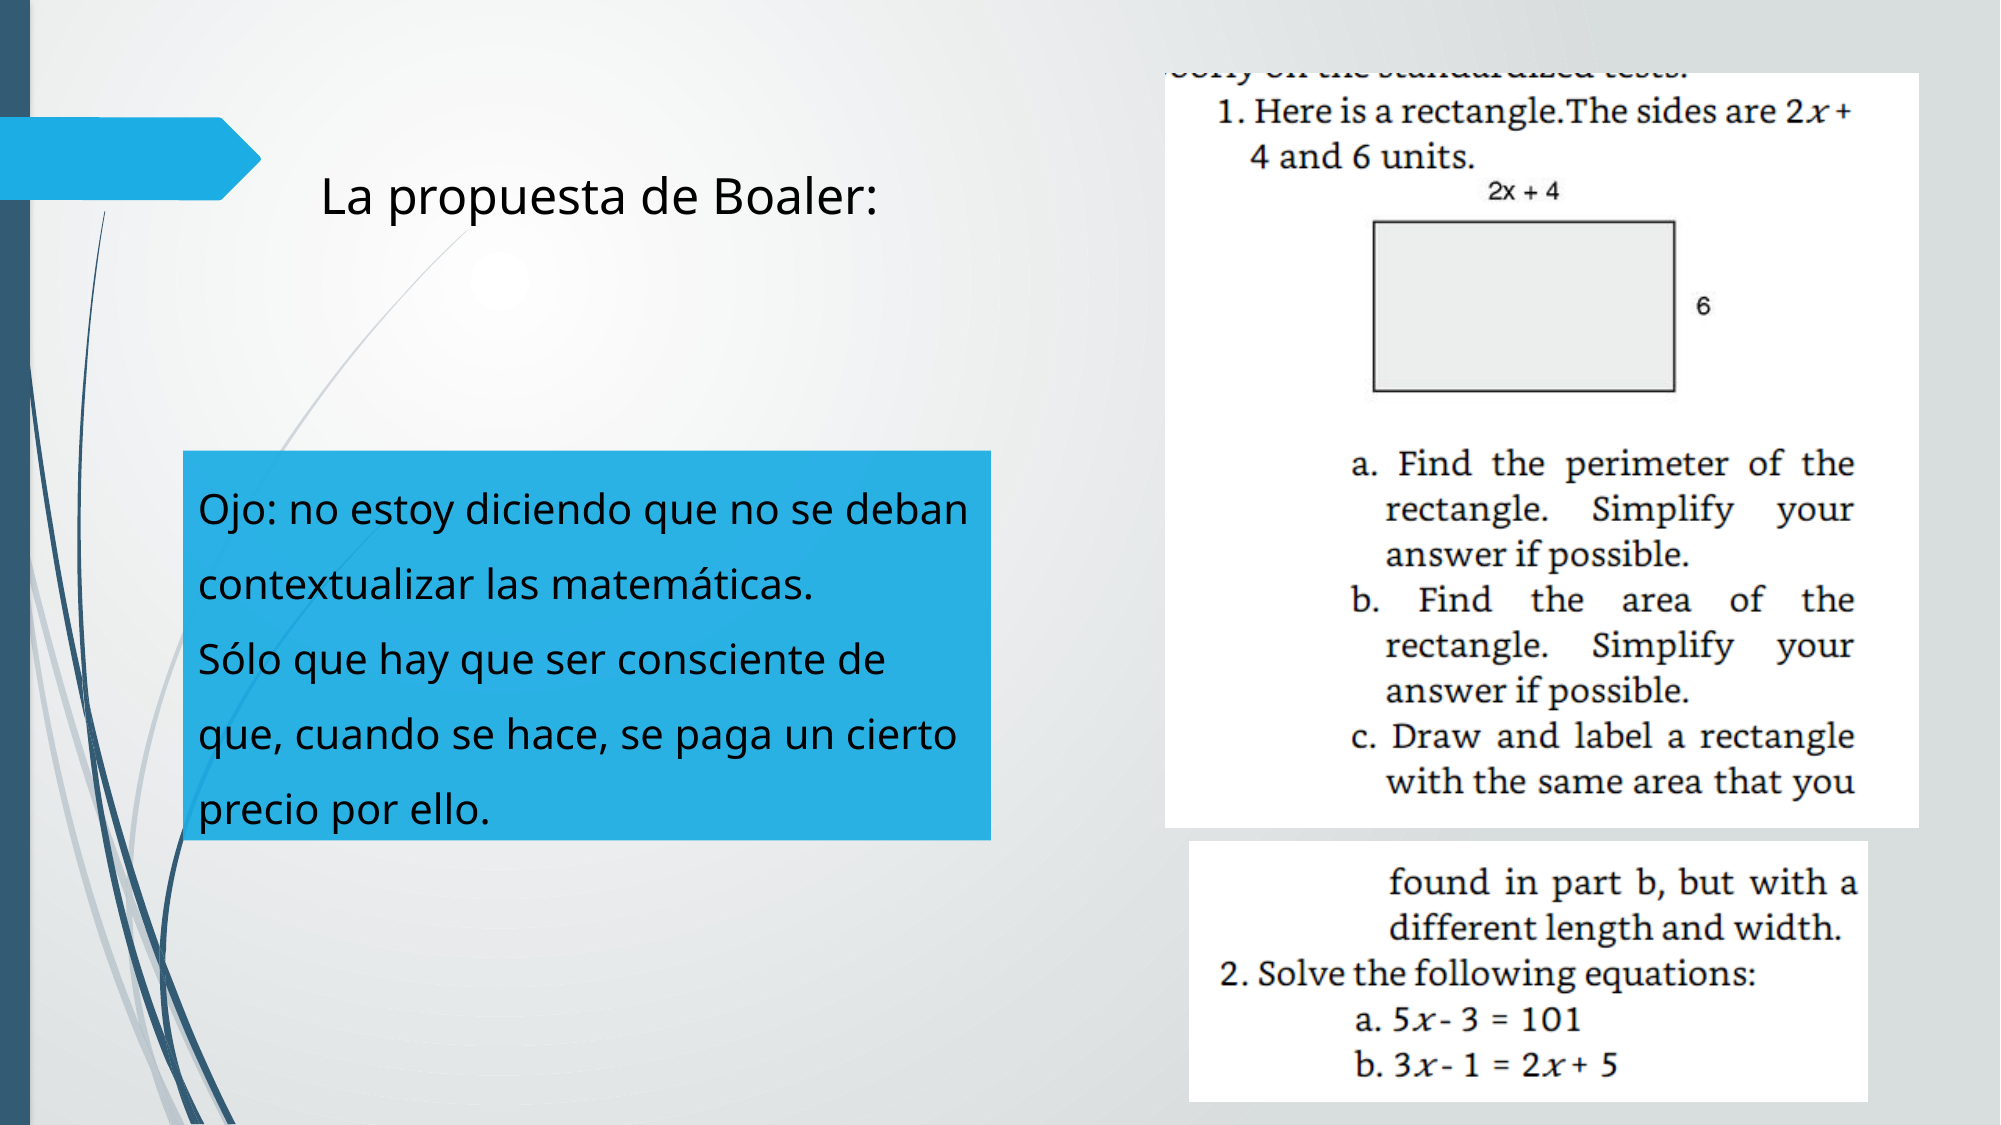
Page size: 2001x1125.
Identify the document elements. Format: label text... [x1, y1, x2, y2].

picture [1165, 73, 1920, 828]
text_box Ojo: no estoy diciendo que no se deban contextualizar las matemáticas. Sólo que hay que ser consciente de que, cuando se hace, se paga un cierto precio por ello. [183, 450, 991, 841]
picture [1189, 841, 1869, 1102]
text_box La propuesta de Boaler: [305, 157, 895, 233]
